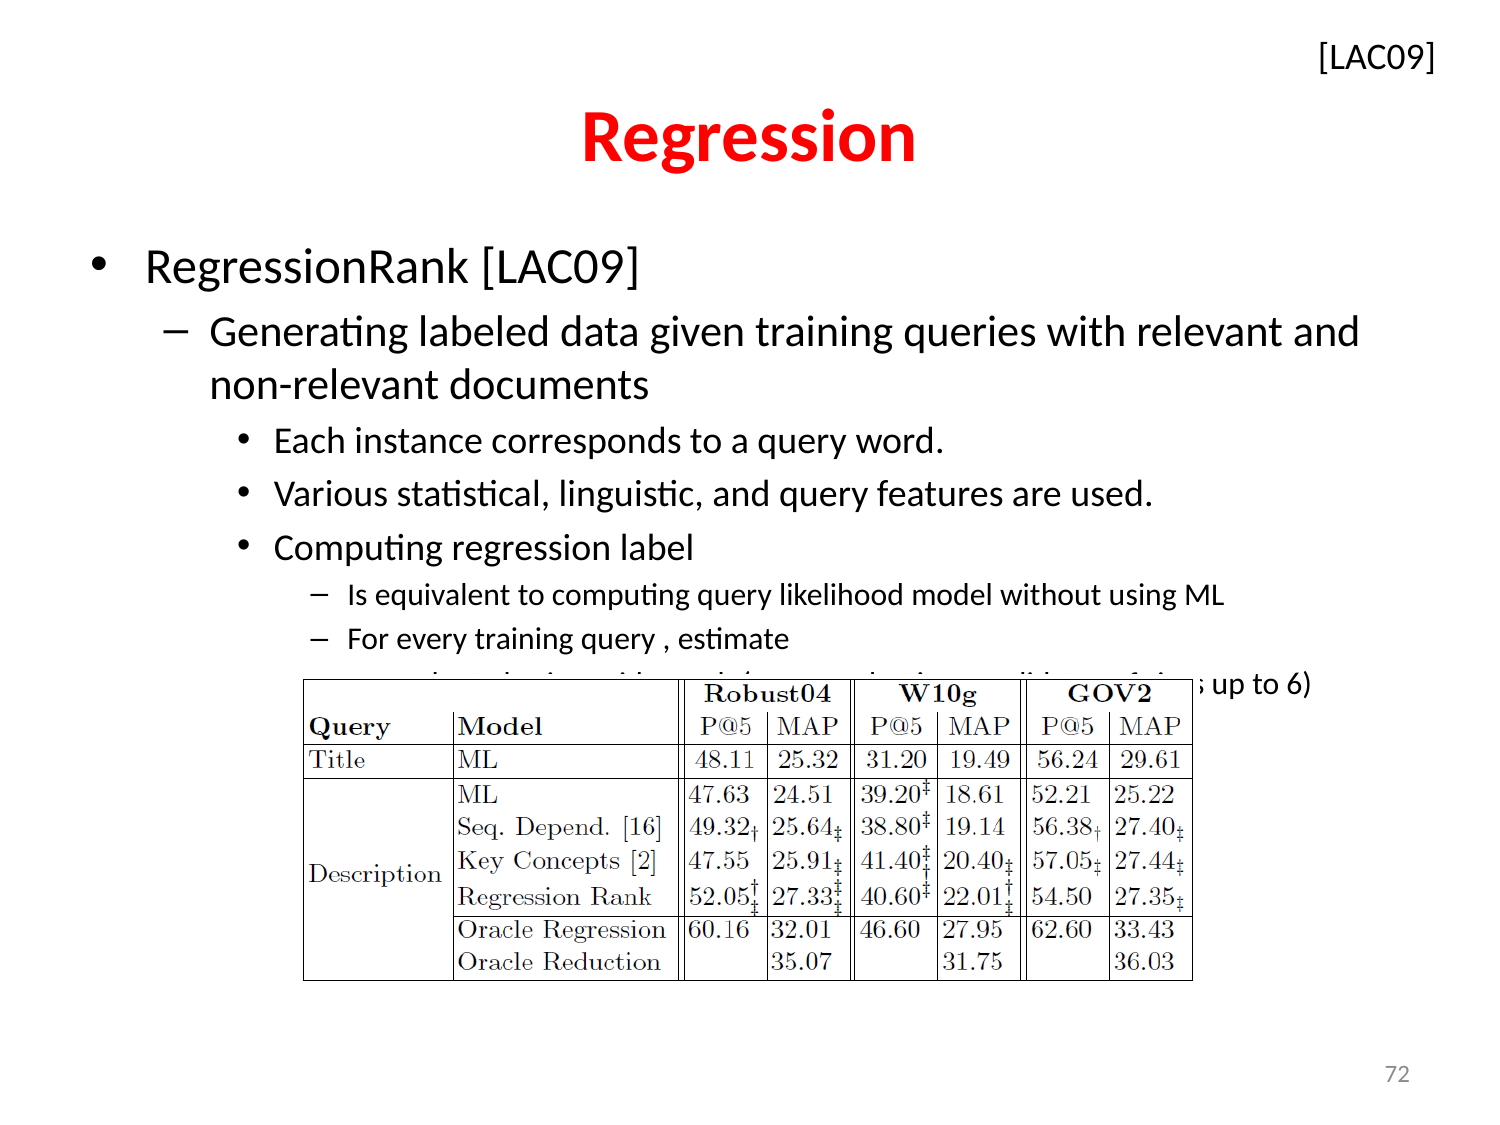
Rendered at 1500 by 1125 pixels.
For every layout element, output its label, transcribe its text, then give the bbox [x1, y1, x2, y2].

text_box [LAC09] [1303, 24, 1500, 85]
title Regression [0, 37, 1500, 225]
picture [299, 674, 1201, 989]
